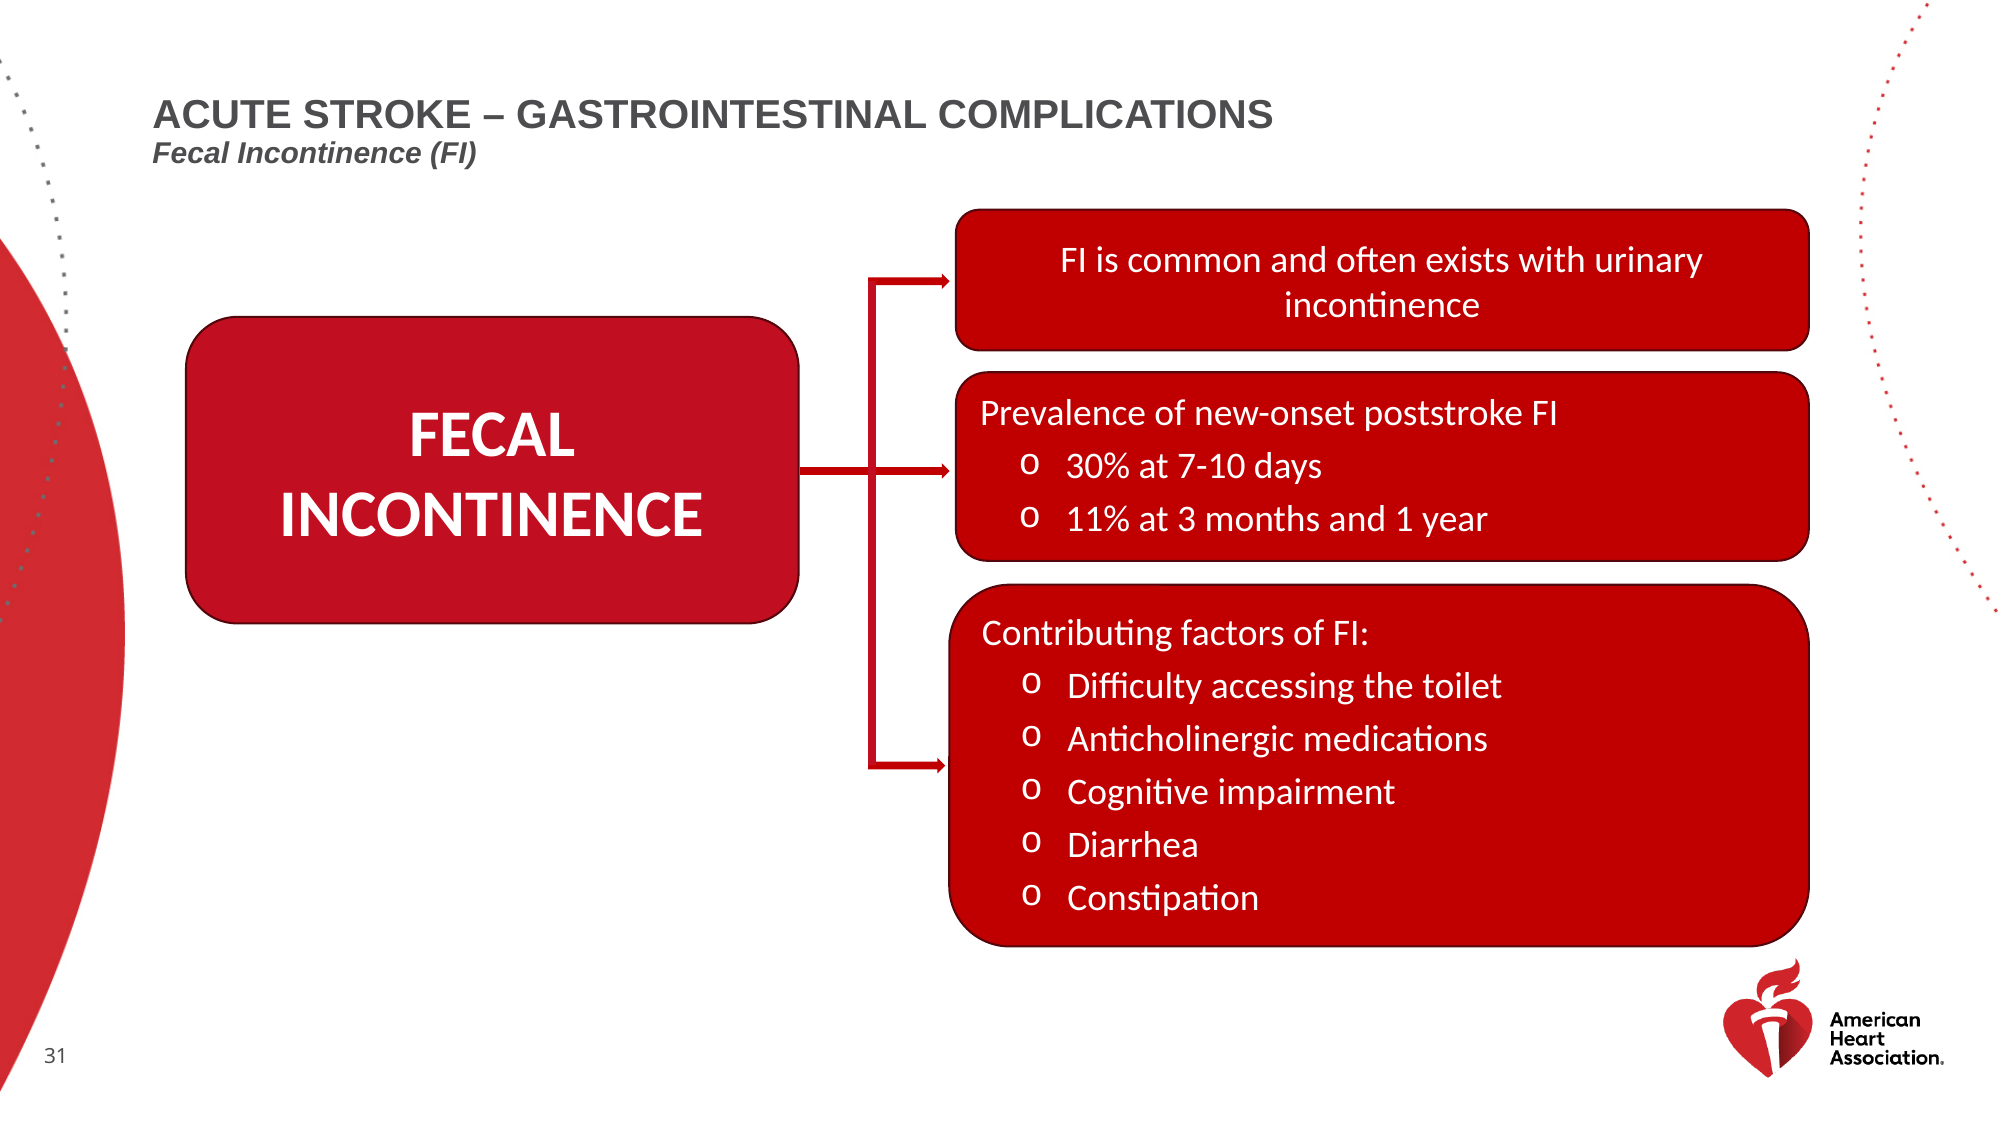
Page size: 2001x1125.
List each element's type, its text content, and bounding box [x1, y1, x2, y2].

picture [0, 0, 2000, 1125]
text_box [867, 280, 877, 767]
text_box FI is common and often exists with urinary incontinence [954, 208, 1810, 352]
text_box [877, 460, 952, 482]
text_box FECAL INCONTINENCE [184, 315, 800, 625]
text_box [799, 466, 867, 476]
text_box Contributing factors of FI: Difficulty accessing the toilet Anticholinergic medications Cognitive impairment Diarrhea Constipation [948, 583, 1810, 948]
text_box Prevalence of new-onset poststroke FI 30% at 7-10 days 11% at 3 months and 1 year [954, 371, 1810, 562]
text_box [867, 270, 952, 292]
text_box [867, 755, 947, 776]
title Acute stroke – GASTROINTESTINAL complications Fecal Incontinence (FI) [137, 85, 1863, 178]
